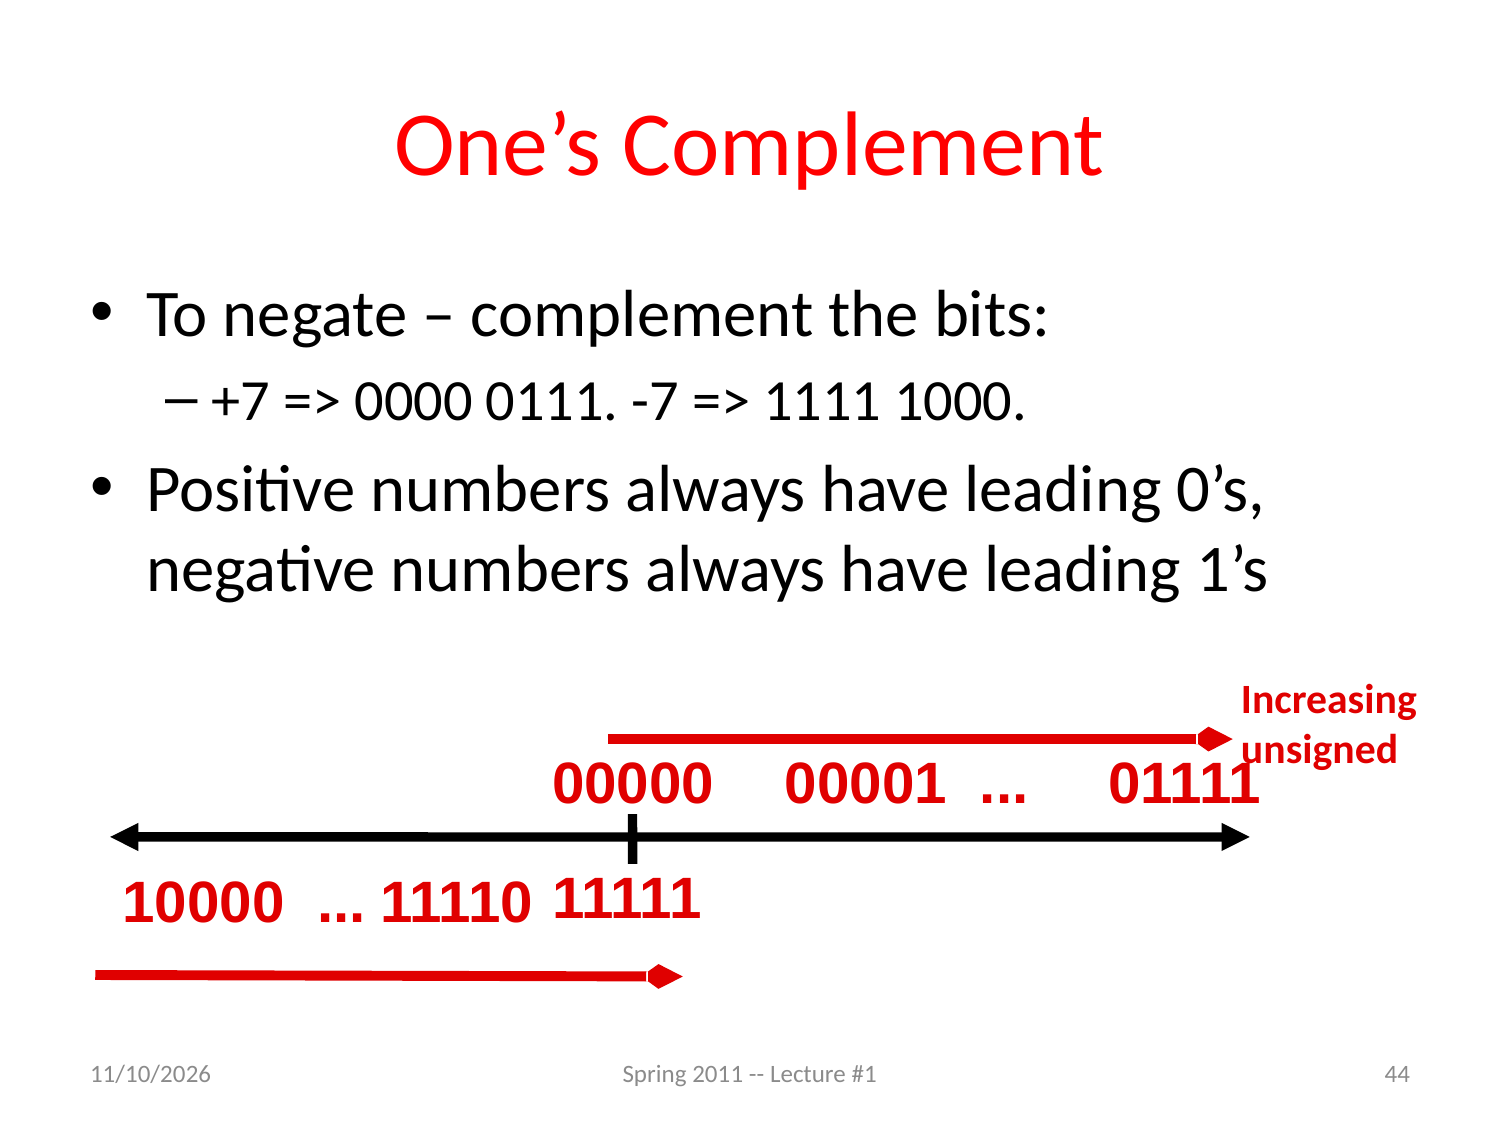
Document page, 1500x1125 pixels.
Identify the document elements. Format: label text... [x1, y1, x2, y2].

title One’s Complement [75, 45, 1425, 233]
list To negate – complement the bits: +7 => 0000 0111. -7 => 1111 1000. Positive numbers always have leading 0’s, negative numbers always have leading 1’s [75, 262, 1425, 1005]
slide_number 44 [1074, 1042, 1425, 1103]
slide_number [75, 1042, 425, 1103]
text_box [607, 663, 1458, 781]
footer Spring 2011 -- Lecture #1 [512, 1042, 988, 1103]
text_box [107, 737, 1278, 943]
